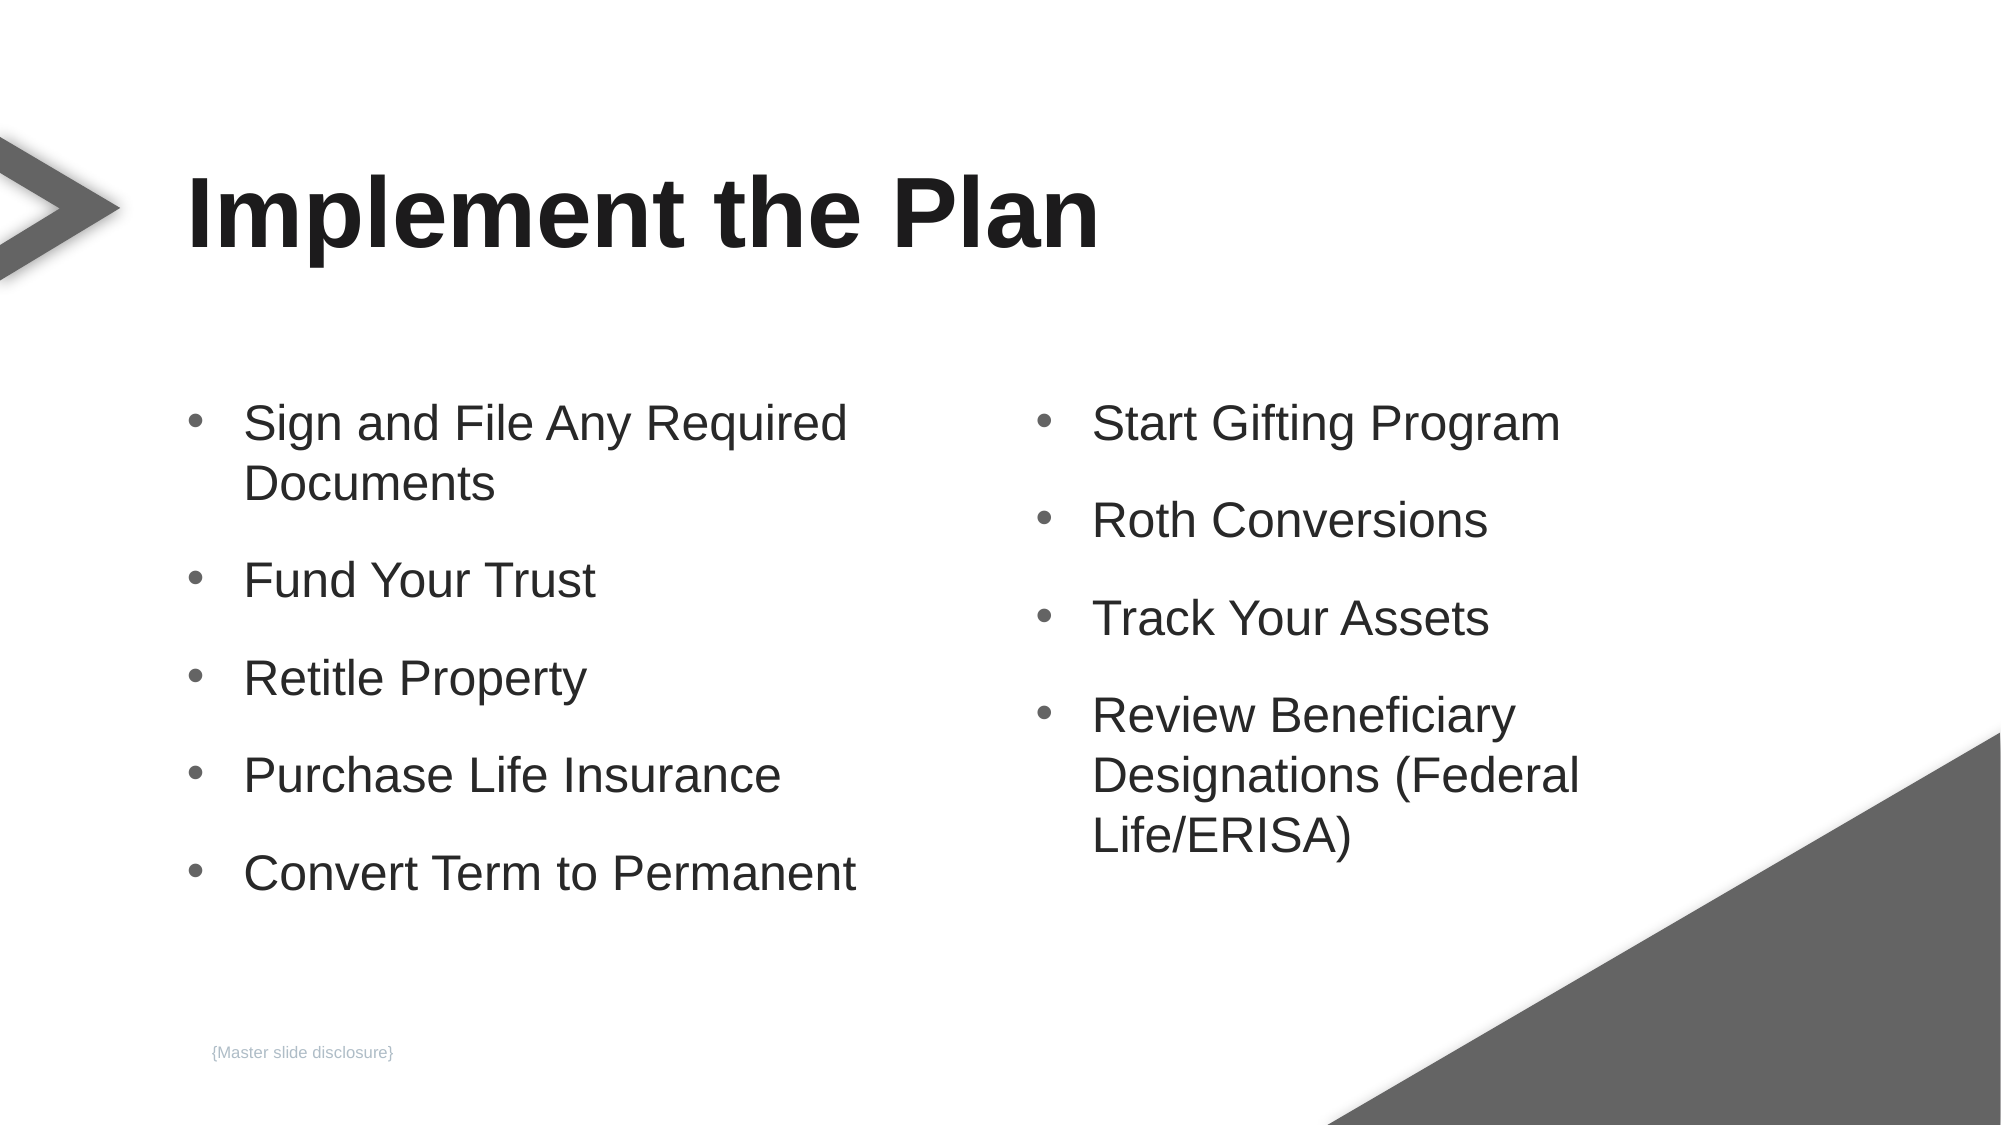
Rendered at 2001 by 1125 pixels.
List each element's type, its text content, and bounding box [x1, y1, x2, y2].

list Implement the Plan [186, 166, 1810, 353]
list Sign and File Any Required Documents Fund Your Trust Retitle Property Purchase Life Insurance Convert Term to Permanent Start Gifting Program Roth Conversions Track Your Assets Review Beneficiary Designations (Federal Life/ERISA) [186, 390, 1810, 916]
